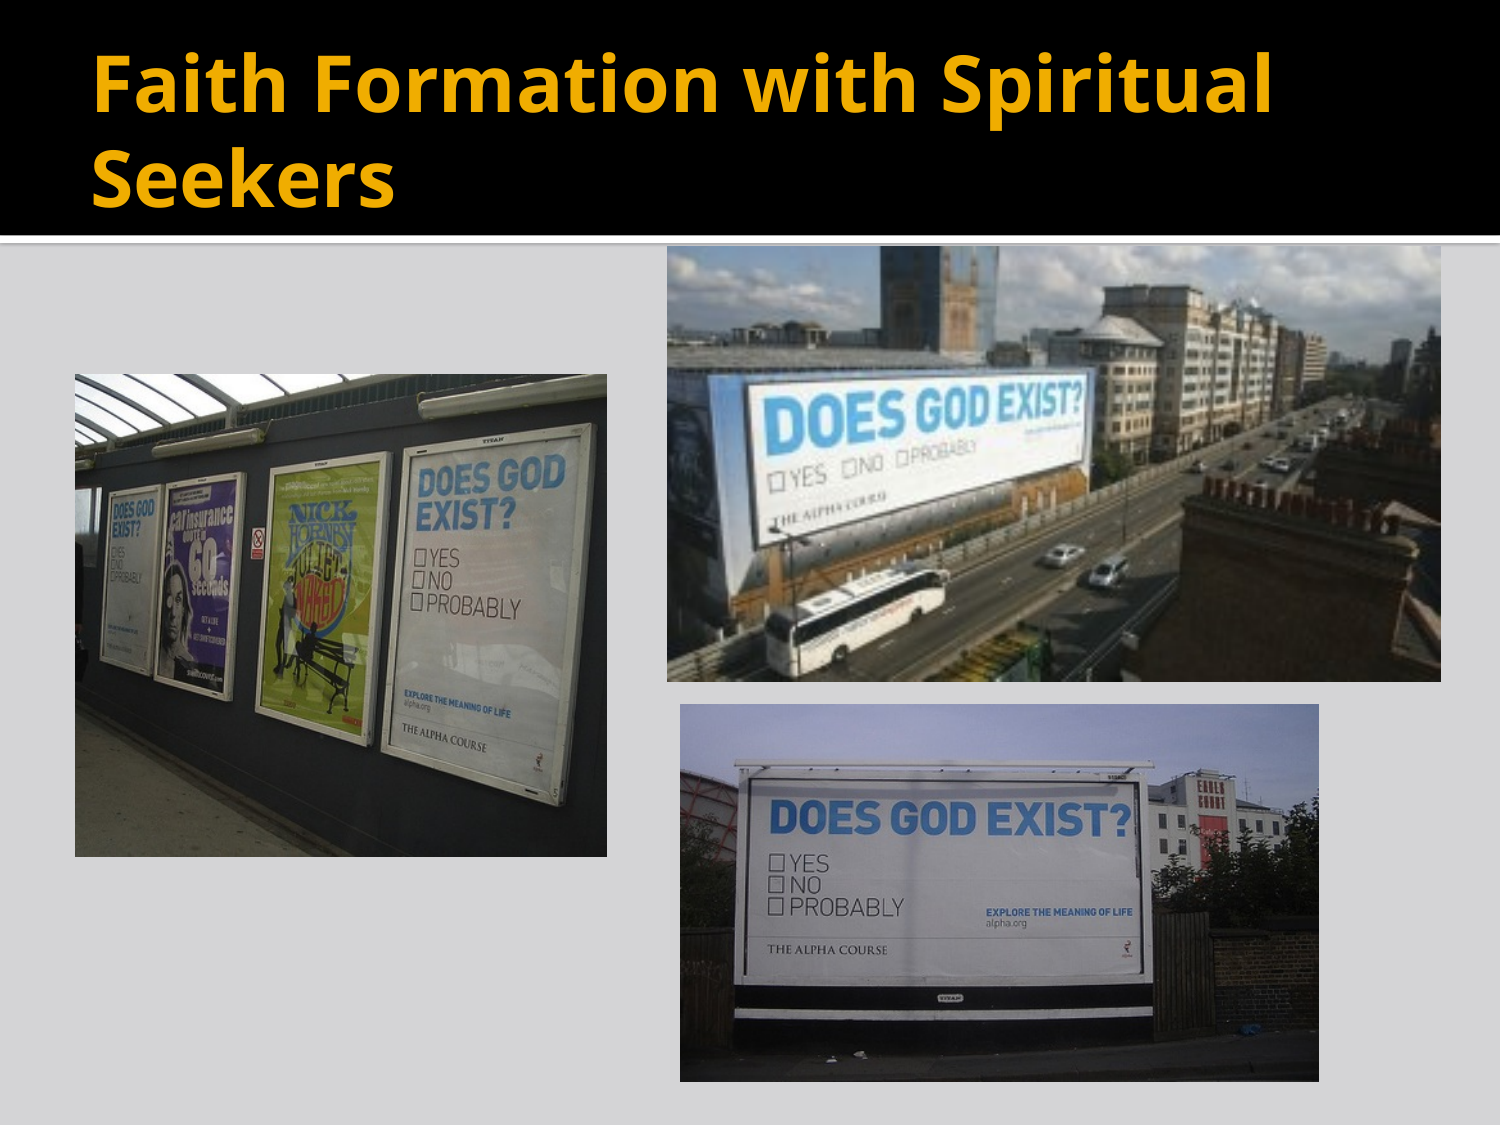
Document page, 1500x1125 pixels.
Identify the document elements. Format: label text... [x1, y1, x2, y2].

picture [74, 374, 608, 857]
title Faith Formation with Spiritual Seekers [75, 25, 1425, 231]
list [667, 246, 1441, 682]
picture [680, 704, 1319, 1082]
